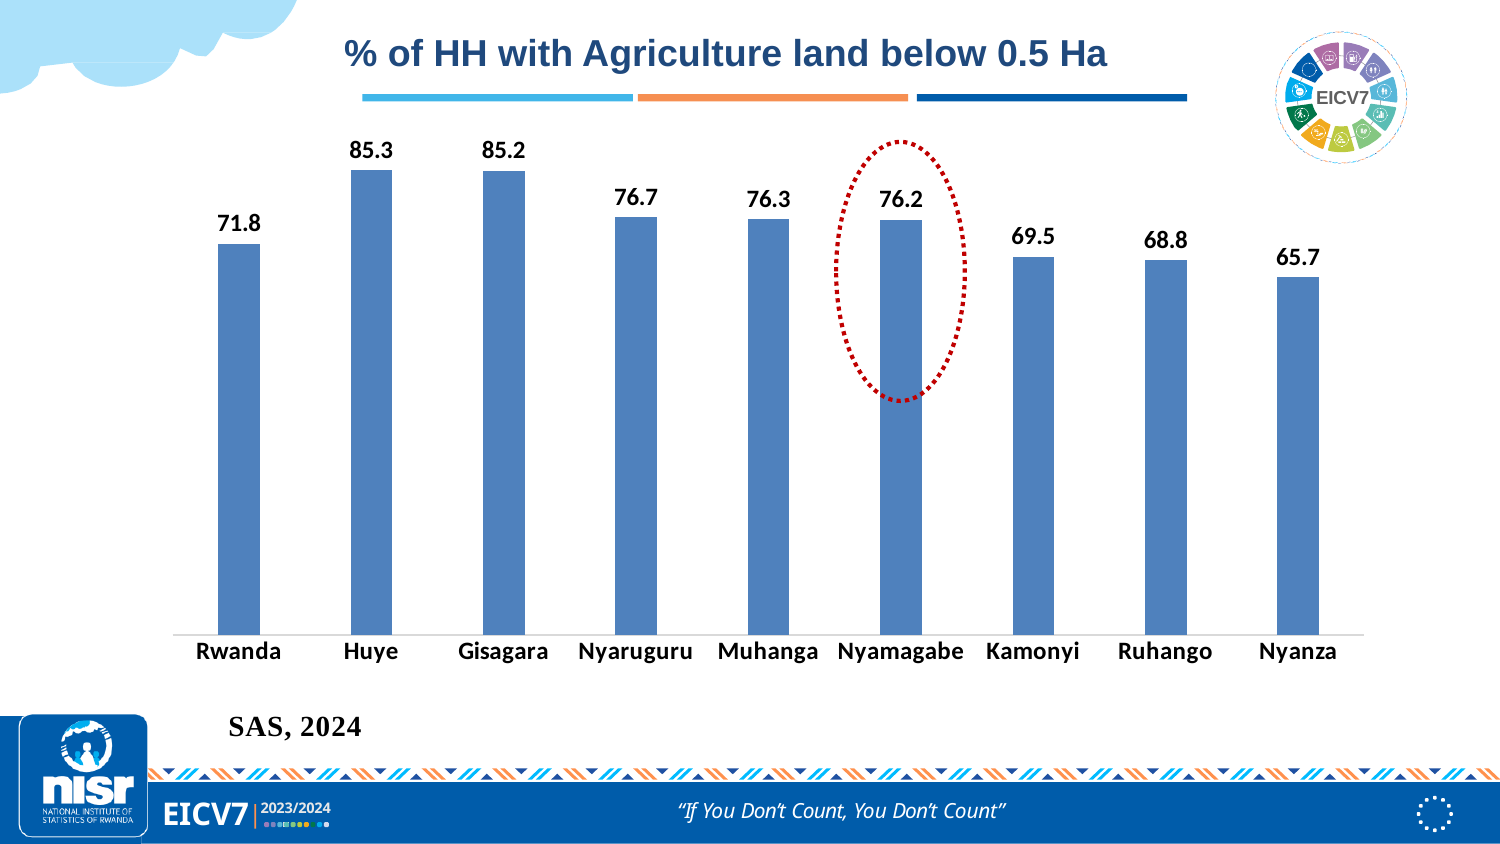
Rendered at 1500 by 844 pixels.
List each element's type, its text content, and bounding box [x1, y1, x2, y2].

text_box % of HH with Agriculture land below 0.5 Ha [329, 21, 1263, 81]
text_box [0, 713, 1500, 844]
text_box [0, 0, 297, 94]
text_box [1277, 112, 1285, 120]
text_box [362, 93, 1188, 102]
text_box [1275, 31, 1408, 164]
chart [148, 121, 1390, 768]
